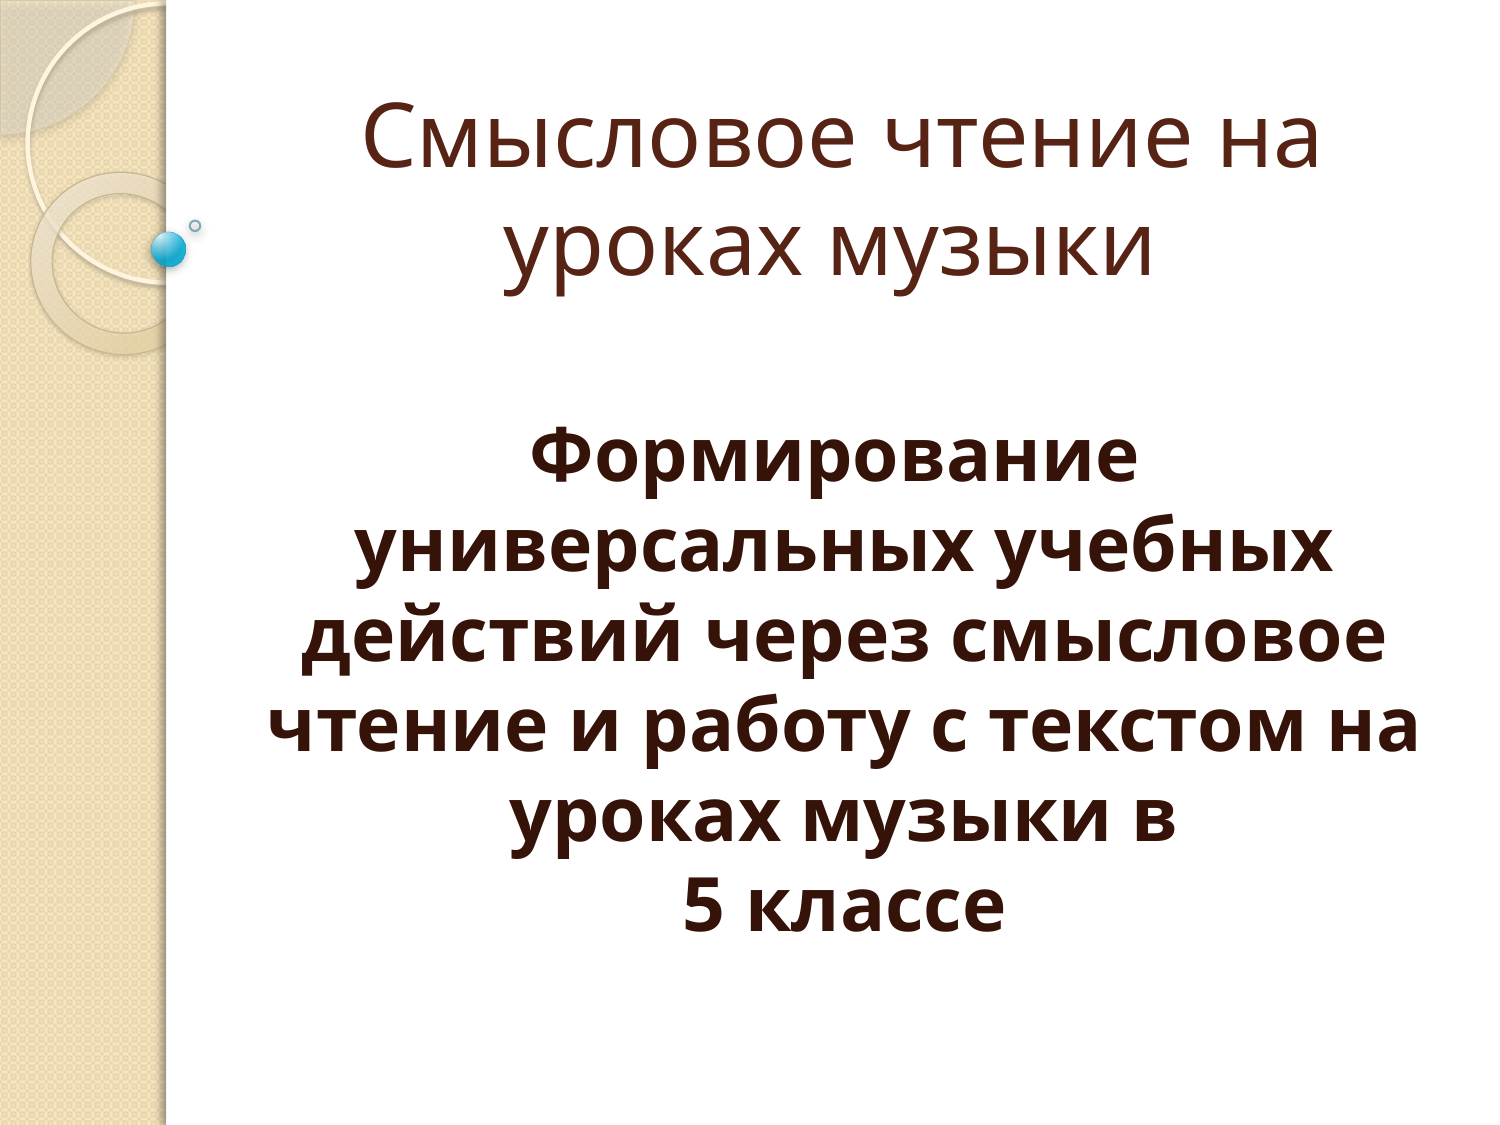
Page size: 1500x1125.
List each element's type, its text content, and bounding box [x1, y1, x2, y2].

title Смысловое чтение на уроках музыки [234, 59, 1450, 301]
subtitle Формирование универсальных учебных действий через смысловое чтение и работу с текстом на уроках музыки в 5 классе [234, 303, 1450, 988]
